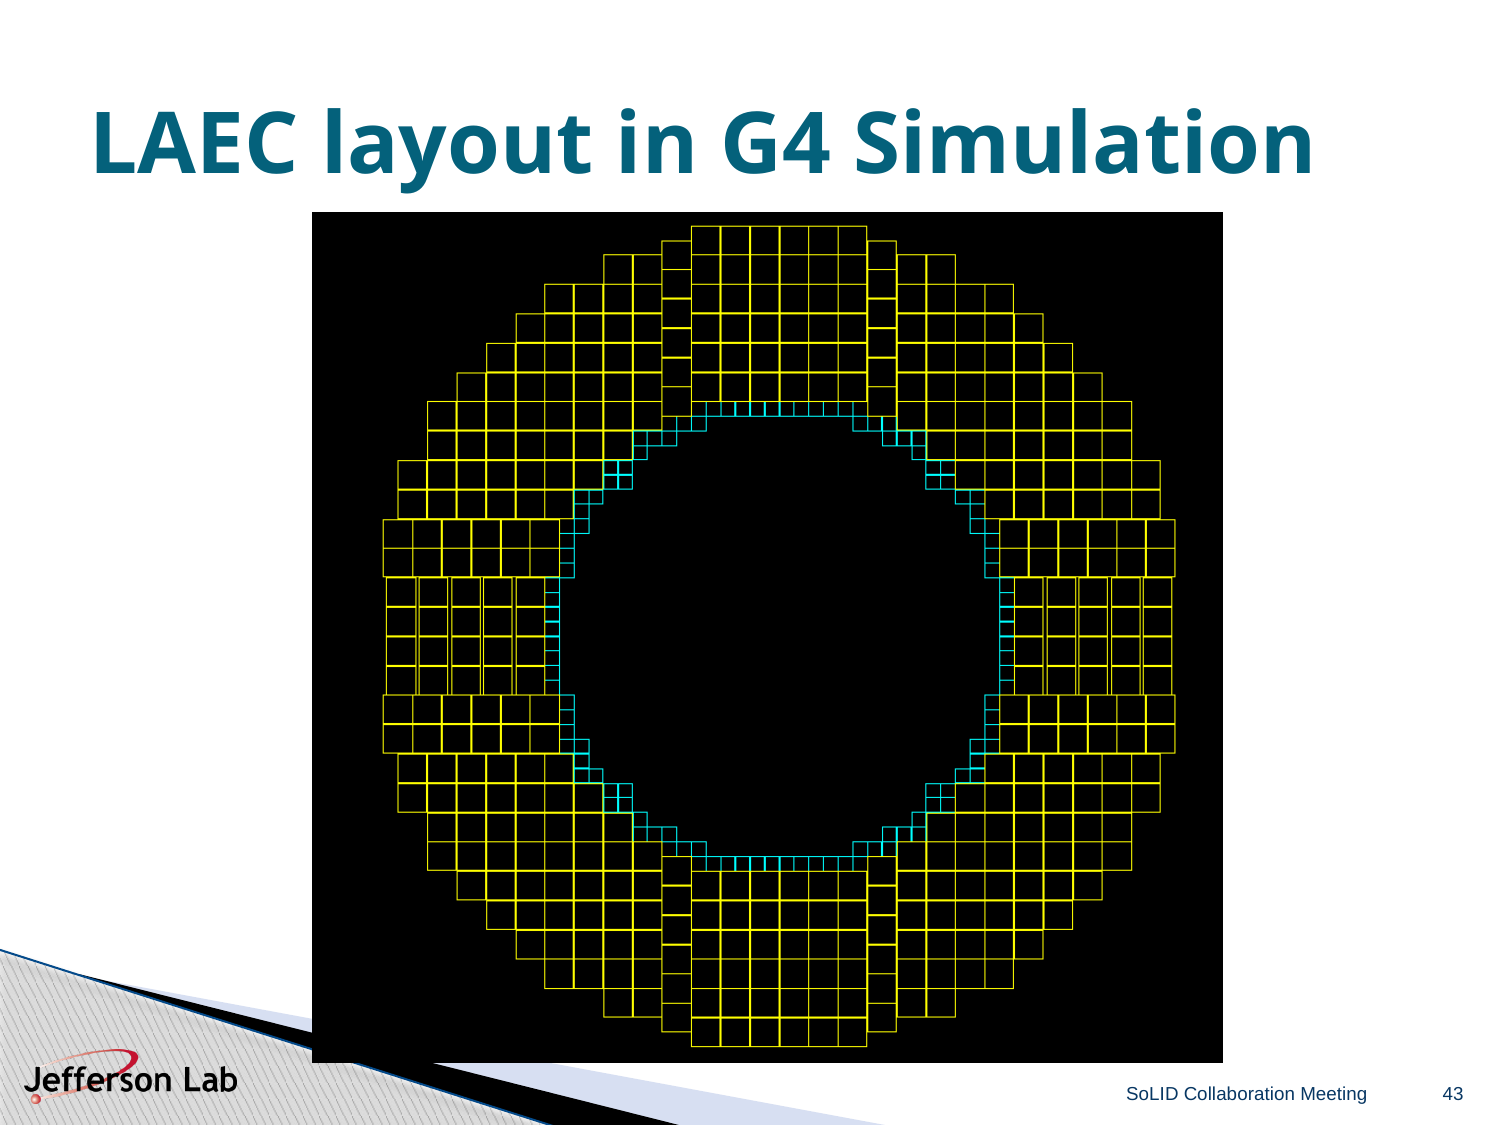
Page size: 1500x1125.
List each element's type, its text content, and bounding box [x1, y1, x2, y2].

title LAEC layout in G4 Simulation [75, 45, 1425, 233]
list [312, 212, 1223, 1063]
slide_number 43 [1418, 1051, 1479, 1112]
slide_number SoLID Collaboration Meeting [1074, 1051, 1418, 1112]
picture [24, 1049, 237, 1104]
